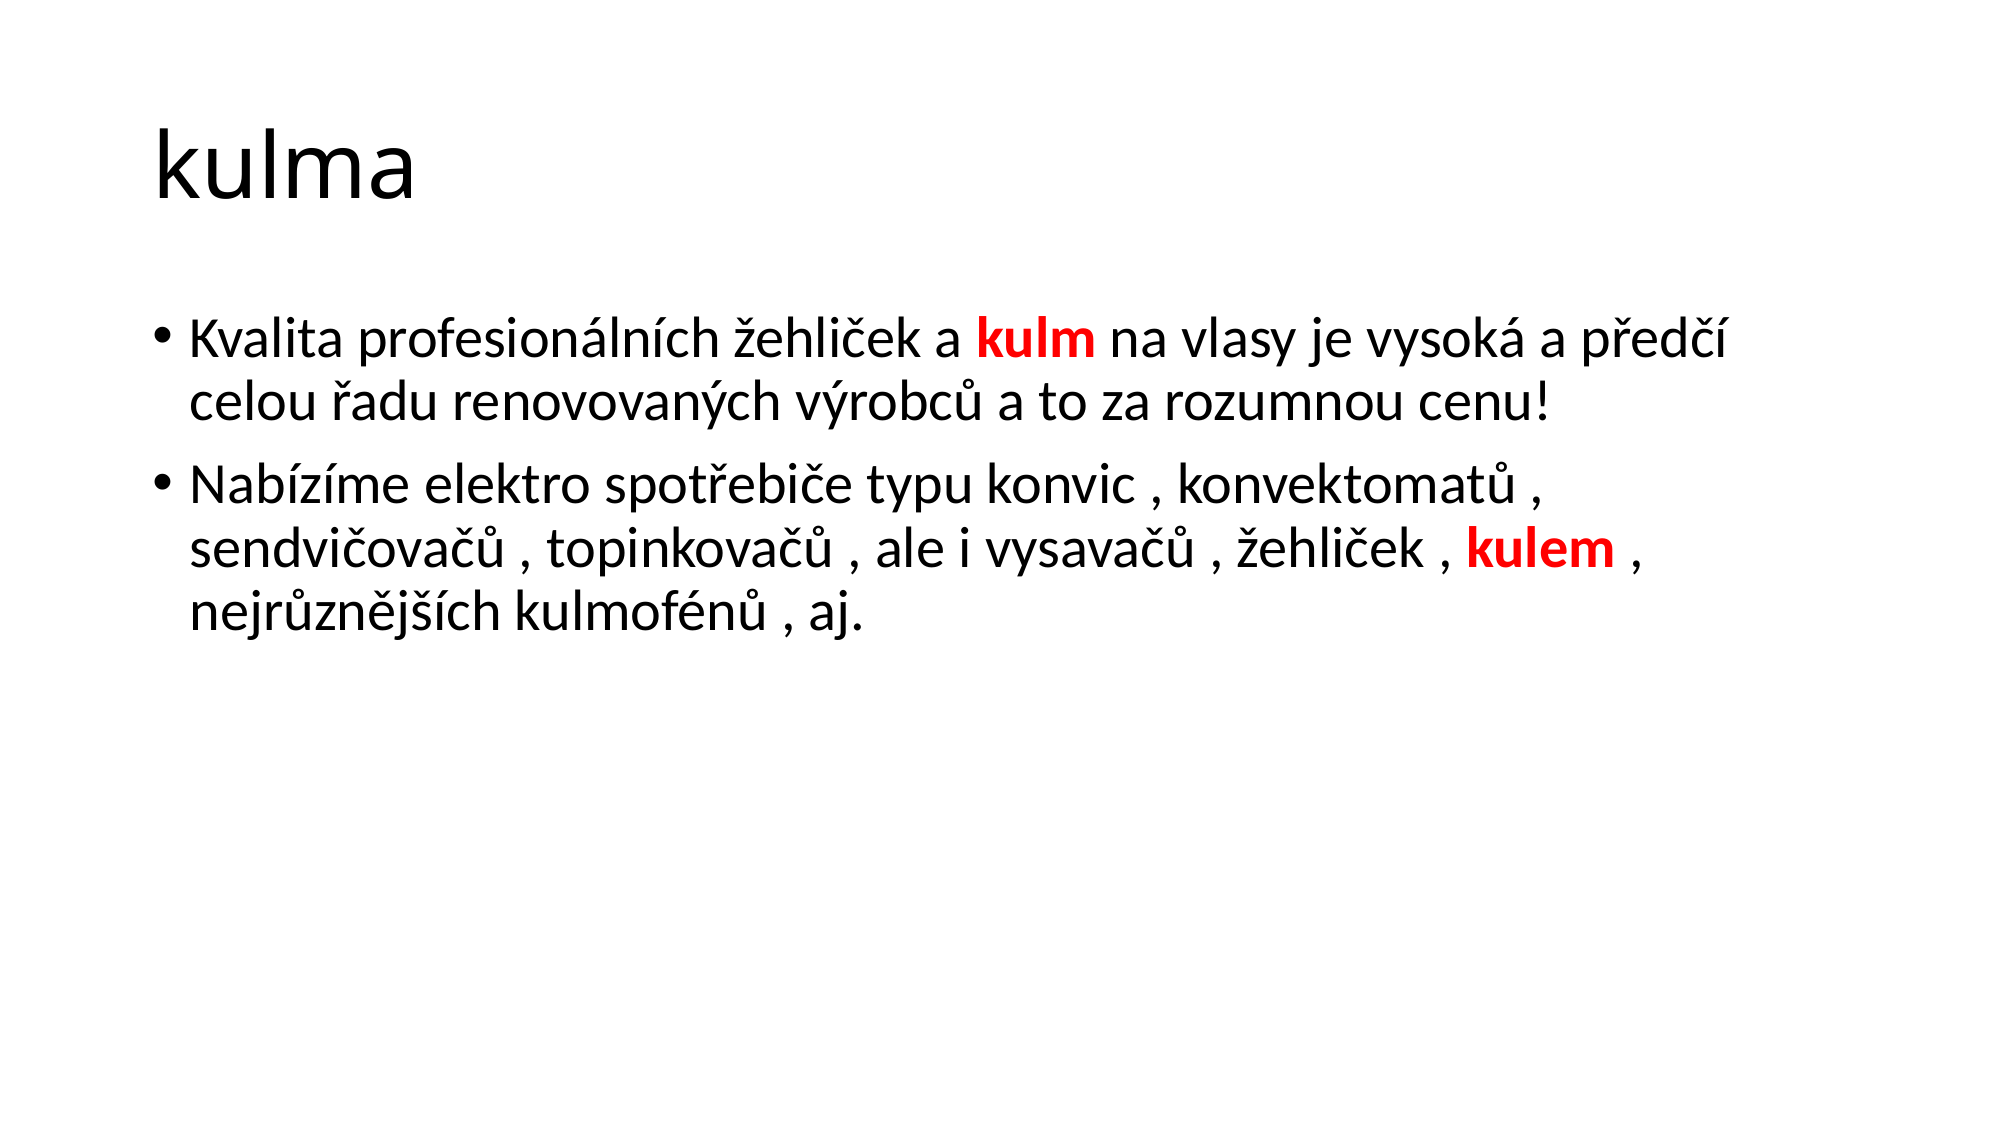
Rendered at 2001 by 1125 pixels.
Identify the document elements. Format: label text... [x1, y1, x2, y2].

title kulma [137, 59, 1863, 278]
list Kvalita profesionálních žehliček a kulm na vlasy je vysoká a předčí celou řadu renovovaných výrobců a to za rozumnou cenu! Nabízíme elektro spotřebiče typu konvic , konvektomatů , sendvičovačů , topinkovačů , ale i vysavačů , žehliček , kulem , nejrůznějších kulmofénů , aj. [137, 299, 1863, 1014]
